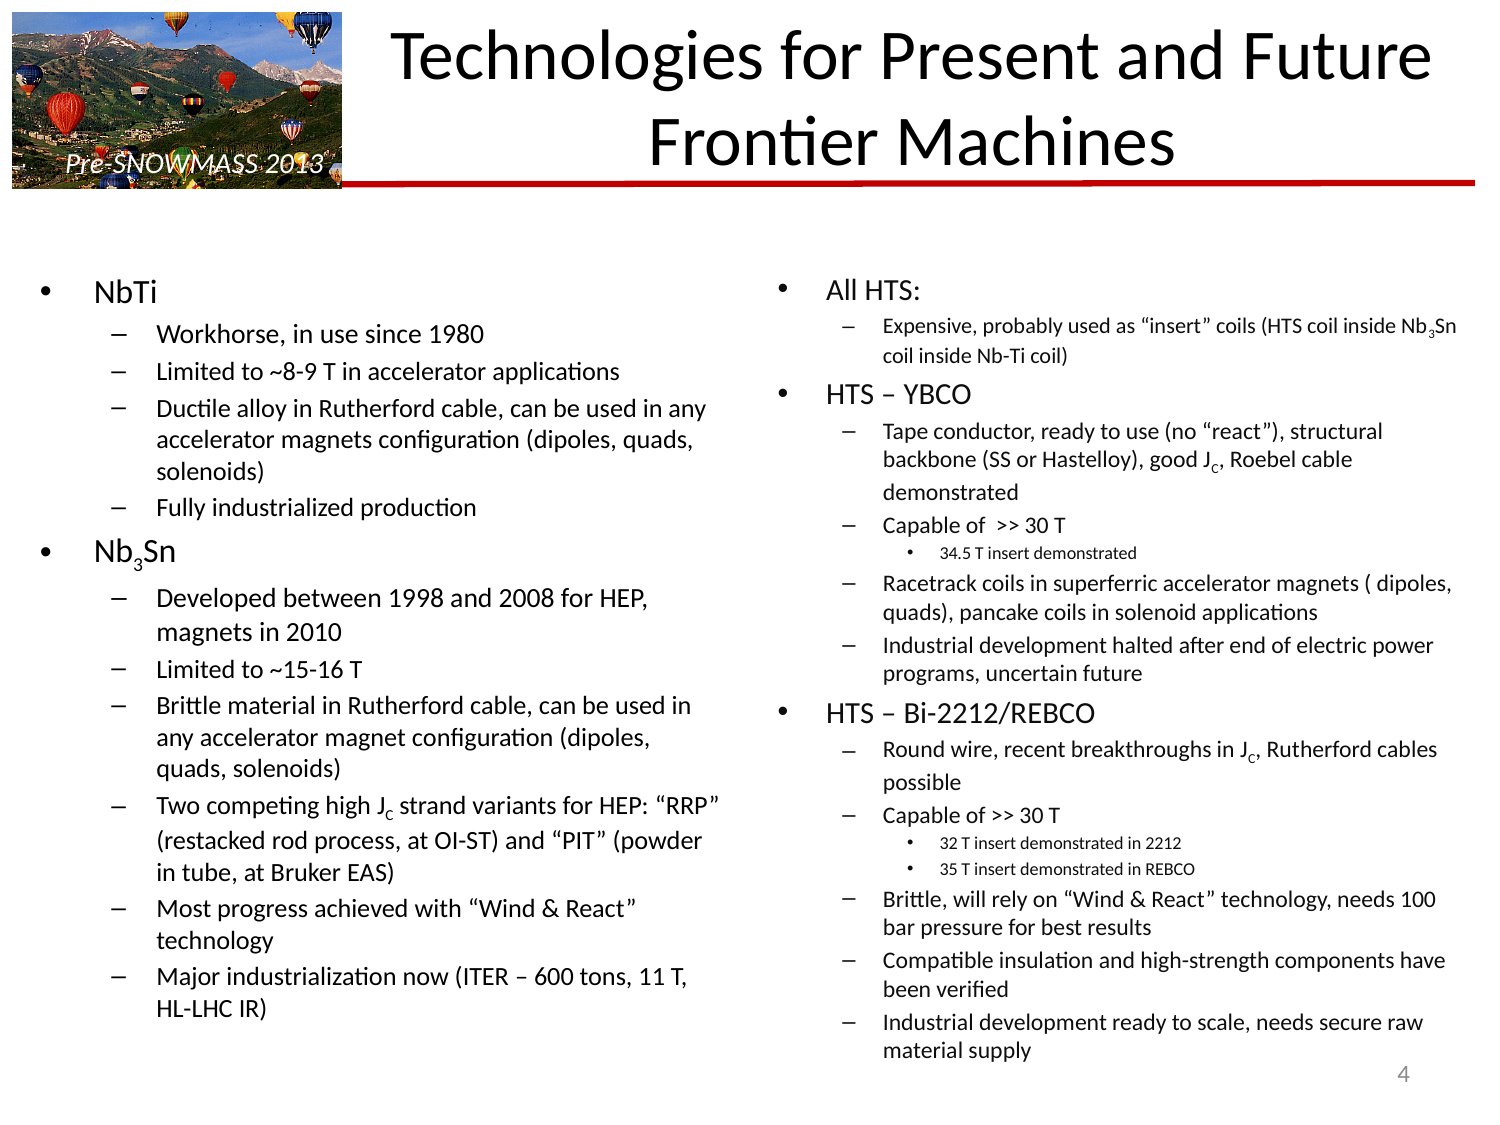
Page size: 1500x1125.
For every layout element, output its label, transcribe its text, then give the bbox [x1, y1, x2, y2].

list All HTS: Expensive, probably used as “insert” coils (HTS coil inside Nb3Sn coil inside Nb-Ti coil) HTS – YBCO Tape conductor, ready to use (no “react”), structural backbone (SS or Hastelloy), good JC, Roebel cable demonstrated Capable of >> 30 T 34.5 T insert demonstrated Racetrack coils in superferric accelerator magnets ( dipoles, quads), pancake coils in solenoid applications Industrial development halted after end of electric power programs, uncertain future HTS – Bi-2212/REBCO Round wire, recent breakthroughs in JC, Rutherford cables possible Capable of >> 30 T 32 T insert demonstrated in 2212 35 T insert demonstrated in REBCO Brittle, will rely on “Wind & React” technology, needs 100 bar pressure for best results Compatible insulation and high-strength components have been verified Industrial development ready to scale, needs secure raw material supply [762, 262, 1475, 1075]
slide_number 4 [1074, 1042, 1425, 1103]
list NbTi Workhorse, in use since 1980 Limited to ~8-9 T in accelerator applications Ductile alloy in Rutherford cable, can be used in any accelerator magnets configuration (dipoles, quads, solenoids) Fully industrialized production Nb3Sn Developed between 1998 and 2008 for HEP, magnets in 2010 Limited to ~15-16 T Brittle material in Rutherford cable, can be used in any accelerator magnet configuration (dipoles, quads, solenoids) Two competing high JC strand variants for HEP: “RRP” (restacked rod process, at OI-ST) and “PIT” (powder in tube, at Bruker EAS) Most progress achieved with “Wind & React” technology Major industrialization now (ITER – 600 tons, 11 T, HL-LHC IR) [24, 262, 738, 1038]
picture [12, 12, 342, 189]
title Technologies for Present and Future Frontier Machines [350, 0, 1475, 188]
